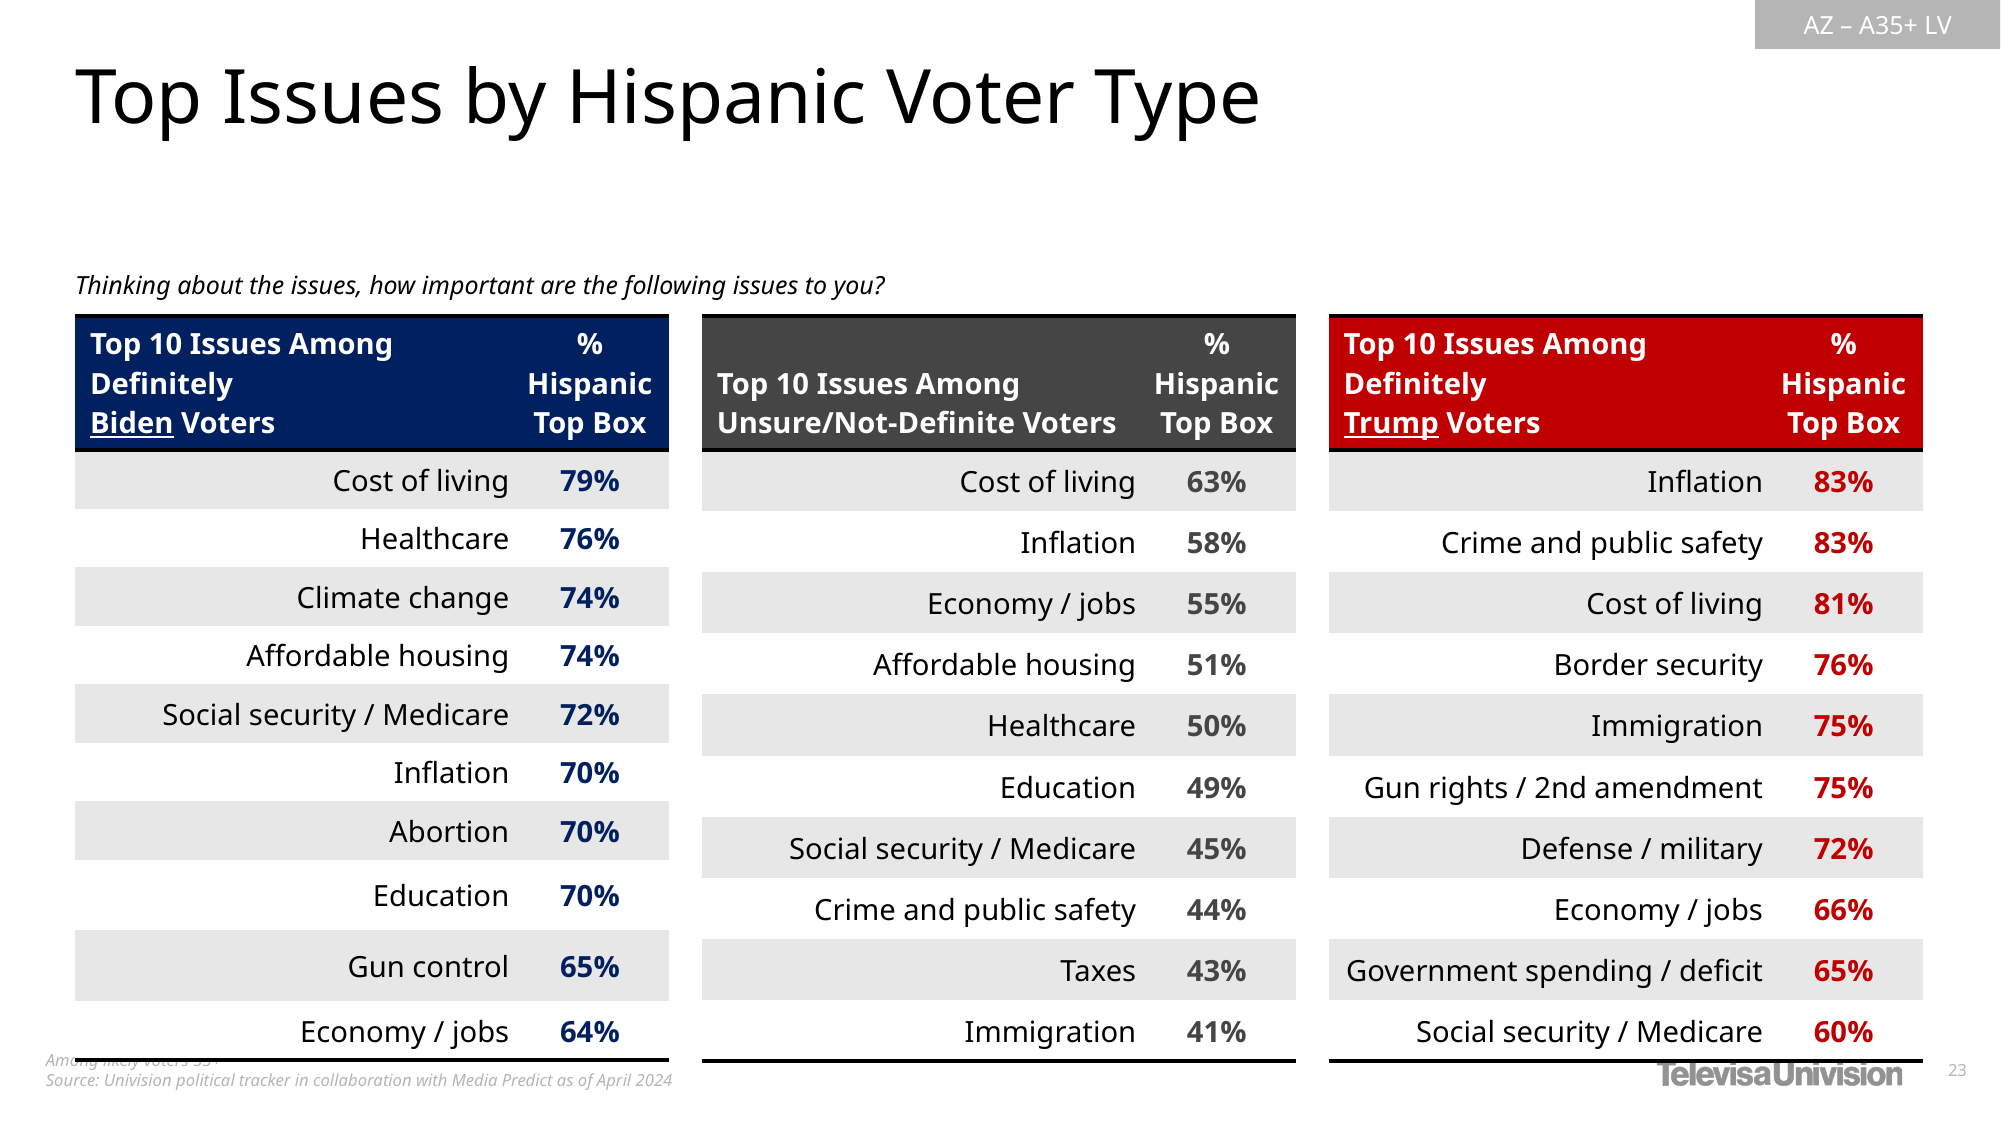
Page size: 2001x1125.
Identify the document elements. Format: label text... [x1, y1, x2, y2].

table_cell 51% [1137, 633, 1296, 694]
table_header % Hispanic Top Box [1137, 318, 1296, 448]
table_cell Education [702, 756, 1137, 817]
table_cell 76% [510, 509, 669, 567]
table_cell 72% [510, 684, 669, 743]
table_cell Crime and public safety [1329, 511, 1764, 572]
table_cell Healthcare [702, 694, 1137, 756]
table_cell 63% [1137, 452, 1296, 511]
table_cell Government spending / deficit [1329, 939, 1764, 1000]
table_cell Social security / Medicare [75, 684, 510, 743]
table_cell 83% [1764, 511, 1923, 572]
table_cell Cost of living [1329, 572, 1764, 633]
table_cell 50% [1137, 694, 1296, 756]
table_cell 65% [510, 930, 669, 1001]
table_header % Hispanic Top Box [1764, 318, 1923, 448]
table_cell Gun control [75, 930, 510, 1001]
table_cell 75% [1764, 756, 1923, 817]
list Top Issues by Hispanic Voter Type [75, 48, 1875, 140]
table_cell 70% [510, 801, 669, 860]
table_cell Cost of living [702, 452, 1137, 511]
table_header Top 10 Issues Among Definitely Trump Voters [1329, 318, 1764, 448]
table_cell 55% [1137, 572, 1296, 633]
table_cell 64% [510, 1001, 669, 1058]
table_cell Social security / Medicare [1329, 1000, 1764, 1059]
table_cell Inflation [1329, 452, 1764, 511]
table_cell 76% [1764, 633, 1923, 694]
table_header % Hispanic Top Box [510, 318, 669, 448]
table_cell 43% [1137, 939, 1296, 1000]
list Thinking about the issues, how important are the following issues to you? [75, 270, 1727, 301]
table_cell Inflation [75, 743, 510, 801]
table_cell Affordable housing [75, 626, 510, 684]
table_cell Border security [1329, 633, 1764, 694]
table_cell Economy / jobs [702, 572, 1137, 633]
table_cell Affordable housing [702, 633, 1137, 694]
table_cell 66% [1764, 878, 1923, 939]
table_cell 70% [510, 743, 669, 801]
table_cell Education [75, 860, 510, 930]
table_cell Immigration [1329, 694, 1764, 756]
table_cell 74% [510, 626, 669, 684]
table_cell 72% [1764, 817, 1923, 878]
table_cell 75% [1764, 694, 1923, 756]
table_cell Gun rights / 2nd amendment [1329, 756, 1764, 817]
table_cell Economy / jobs [1329, 878, 1764, 939]
table_cell 81% [1764, 572, 1923, 633]
table_cell Immigration [702, 1000, 1137, 1059]
table_cell 74% [510, 567, 669, 626]
table_cell Crime and public safety [702, 878, 1137, 939]
table_cell Climate change [75, 567, 510, 626]
table_cell Defense / military [1329, 817, 1764, 878]
table_cell 79% [510, 452, 669, 509]
table_header Top 10 Issues Among Unsure/Not-Definite Voters [702, 318, 1137, 448]
table_header Top 10 Issues Among Definitely Biden Voters [75, 318, 510, 448]
table_cell Cost of living [75, 452, 510, 509]
table_cell 60% [1764, 1000, 1923, 1059]
table_cell 45% [1137, 817, 1296, 878]
table_cell Economy / jobs [75, 1001, 510, 1058]
table_cell 49% [1137, 756, 1296, 817]
table_cell 58% [1137, 511, 1296, 572]
table_cell 83% [1764, 452, 1923, 511]
picture [1656, 1063, 1903, 1086]
table_cell Social security / Medicare [702, 817, 1137, 878]
table_cell 41% [1137, 1000, 1296, 1059]
table_cell Inflation [702, 511, 1137, 572]
table_cell Taxes [702, 939, 1137, 1000]
table_cell Abortion [75, 801, 510, 860]
table_cell 70% [510, 860, 669, 930]
table_cell Healthcare [75, 509, 510, 567]
table_cell 44% [1137, 878, 1296, 939]
table_cell 65% [1764, 939, 1923, 1000]
